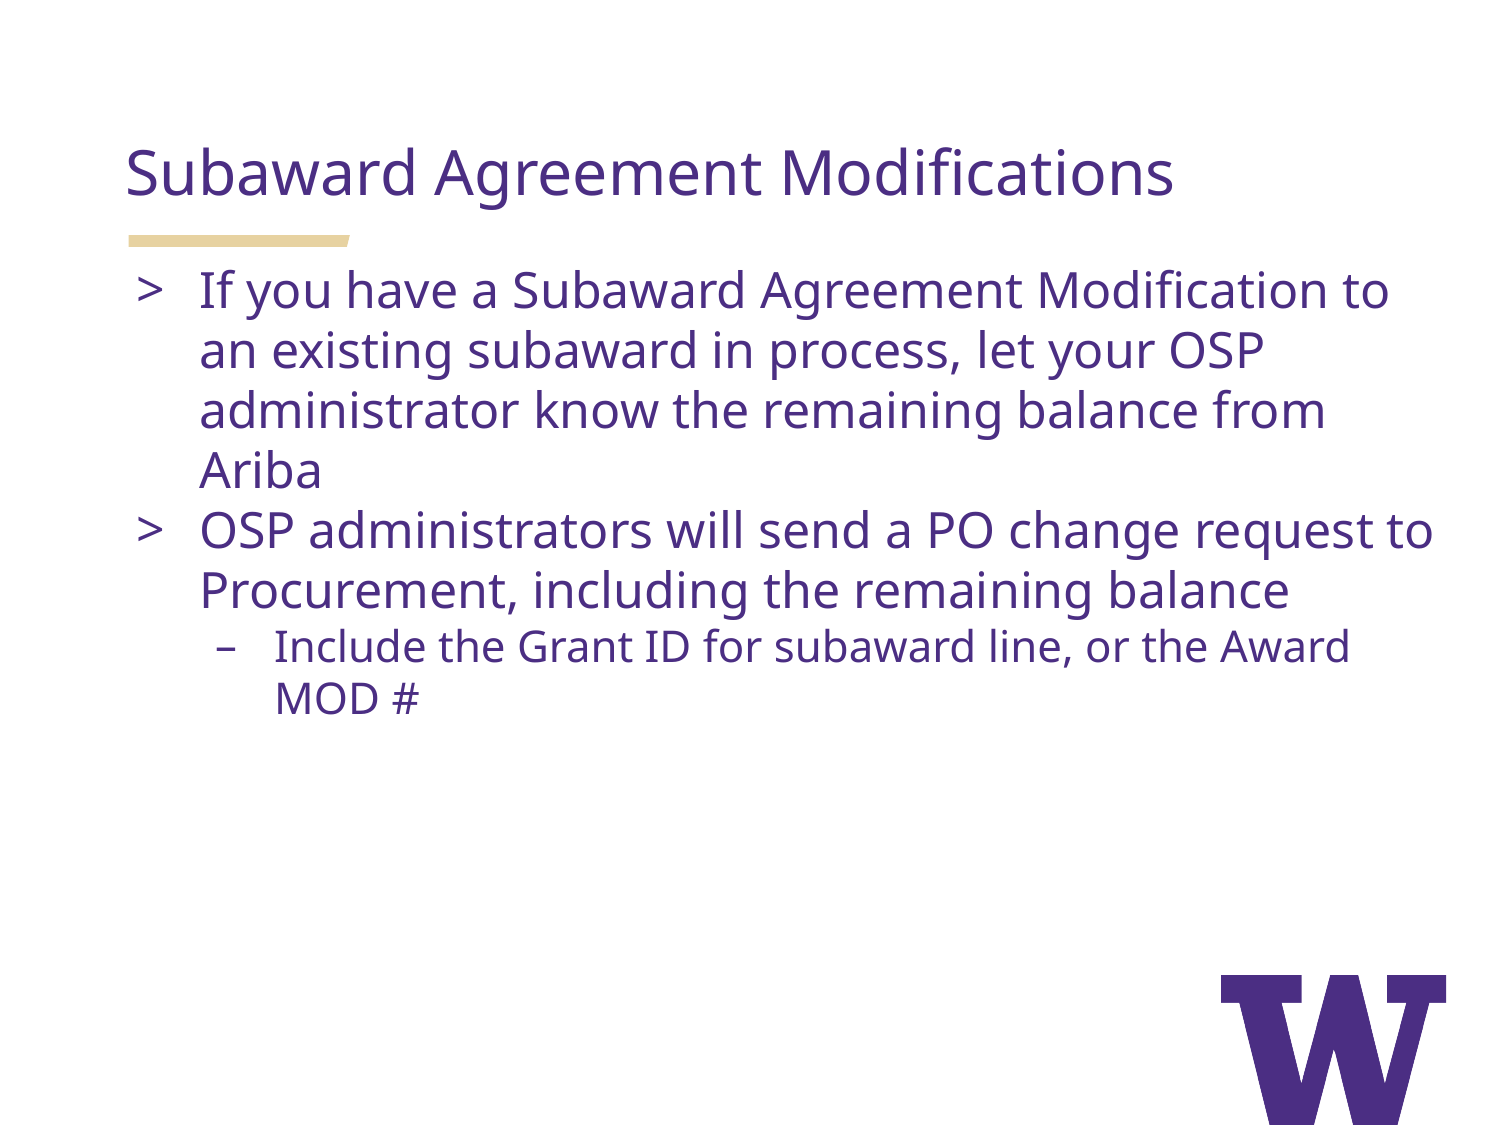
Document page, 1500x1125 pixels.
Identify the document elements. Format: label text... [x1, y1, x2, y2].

list If you have a Subaward Agreement Modification to an existing subaward in process, let your OSP administrator know the remaining balance from Ariba OSP administrators will send a PO change request to Procurement, including the remaining balance Include the Grant ID for subaward line, or the Award MOD # [109, 243, 1454, 903]
list Subaward Agreement Modifications [110, 60, 1453, 224]
picture [1221, 975, 1447, 1125]
picture [128, 235, 350, 243]
